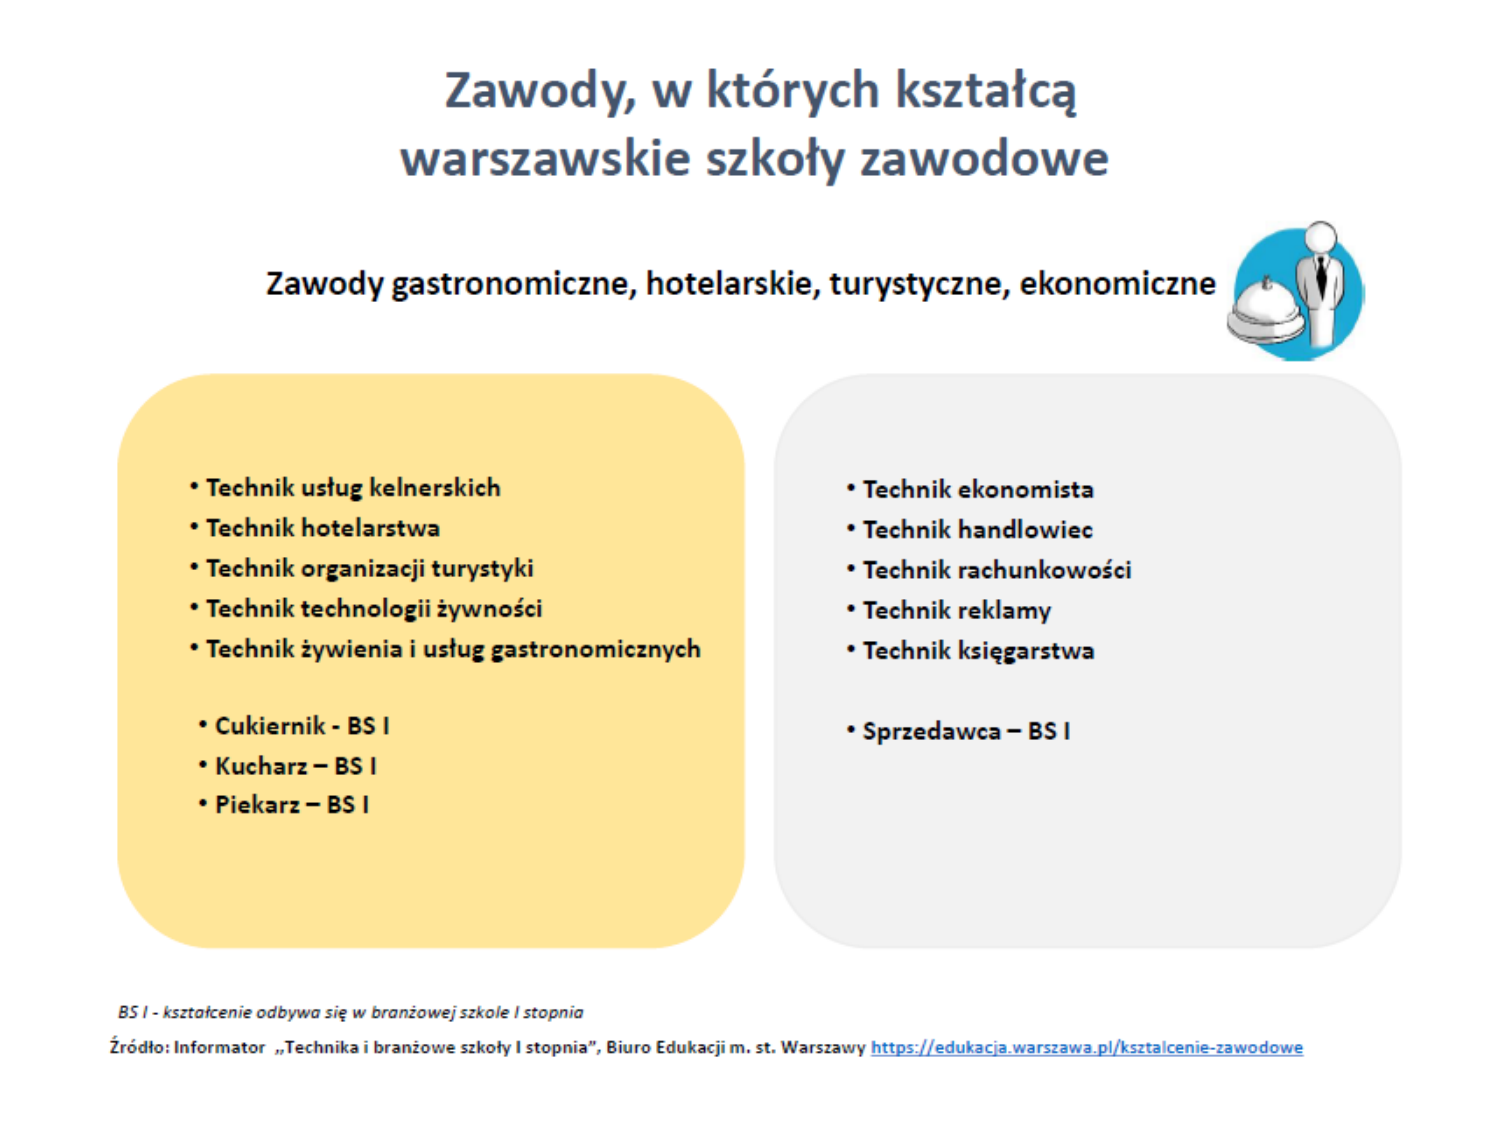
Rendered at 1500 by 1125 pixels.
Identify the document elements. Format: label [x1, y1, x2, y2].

picture [52, 55, 1449, 1071]
